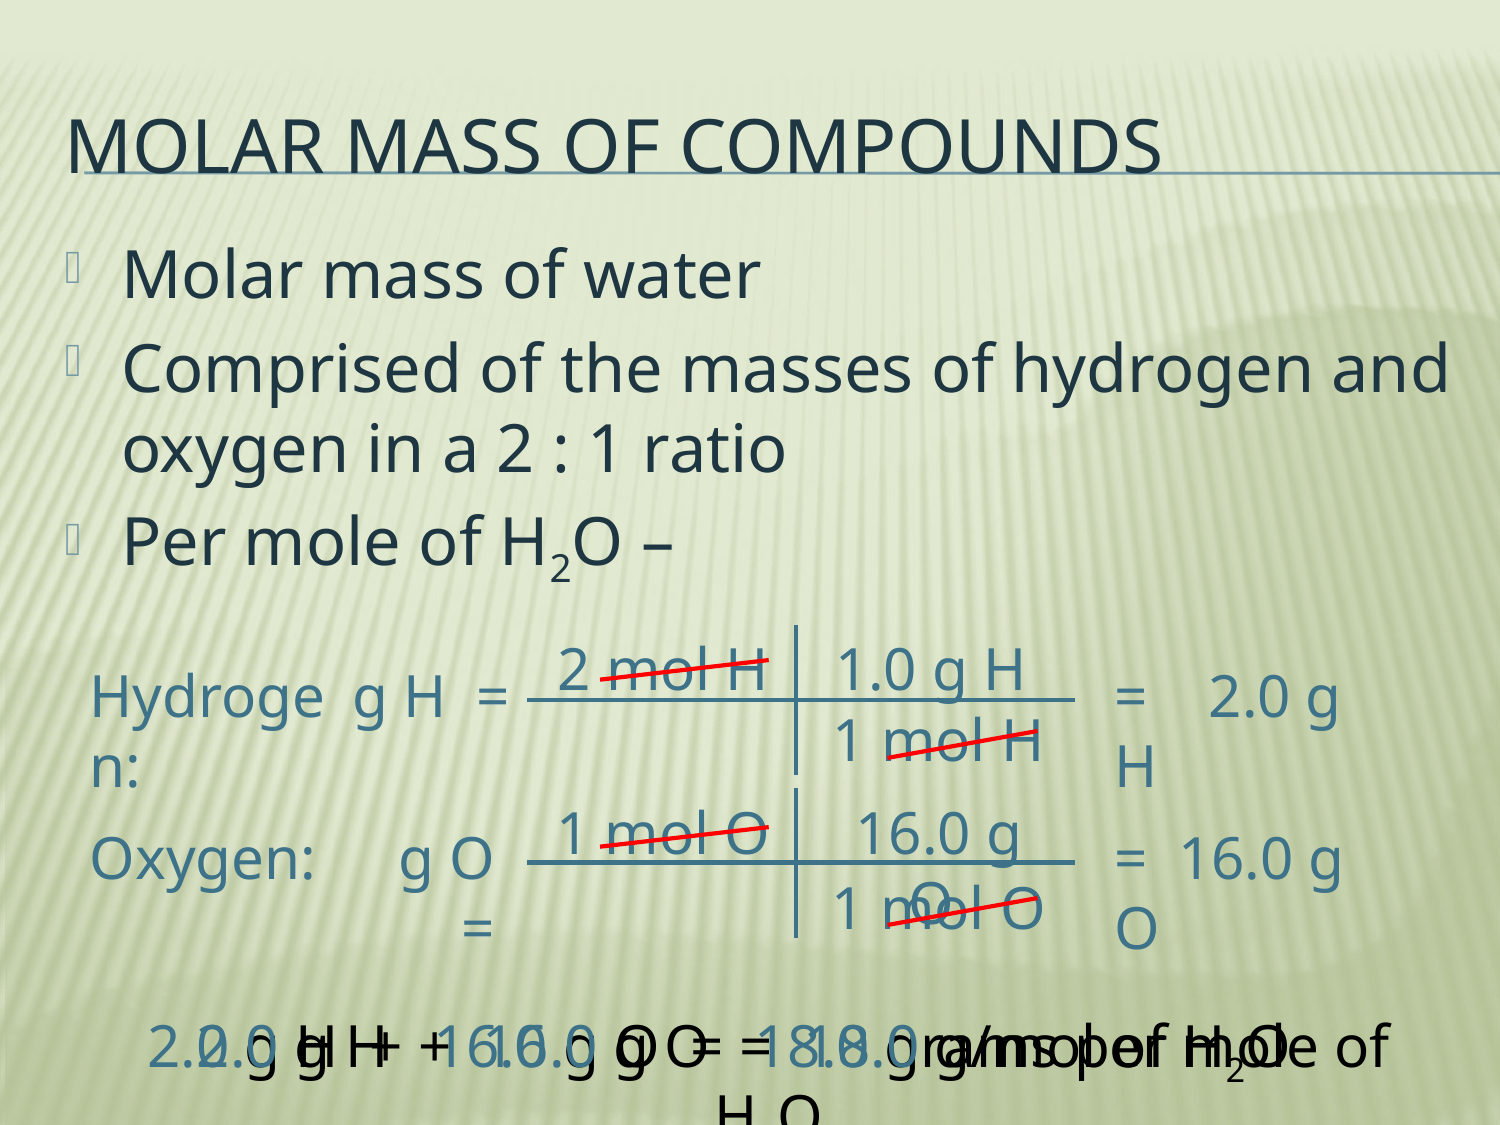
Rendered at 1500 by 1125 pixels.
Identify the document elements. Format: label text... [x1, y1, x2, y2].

list Molar mass of water Comprised of the masses of hydrogen and oxygen in a 2 : 1 ratio Per mole of H2O – [50, 224, 1475, 998]
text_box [527, 624, 1076, 776]
text_box 2.0 g H + 16.0 g O = 18.0 g/mol of H2O [62, 1001, 1425, 1097]
title Molar mass of compounds [50, 75, 1475, 213]
text_box = 16.0 g O [1099, 814, 1413, 969]
text_box Oxygen: [74, 814, 337, 899]
text_box g H = [337, 651, 520, 807]
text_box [599, 826, 1038, 926]
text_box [527, 787, 1076, 938]
text_box = 2.0 g H [1099, 651, 1413, 807]
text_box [599, 659, 1038, 759]
text_box g O = [337, 814, 525, 969]
text_box Hydrogen: [74, 651, 337, 807]
text_box 2.0 g H + 16.0 g O = 18.0 grams per mole of H2O [87, 1001, 1450, 1125]
